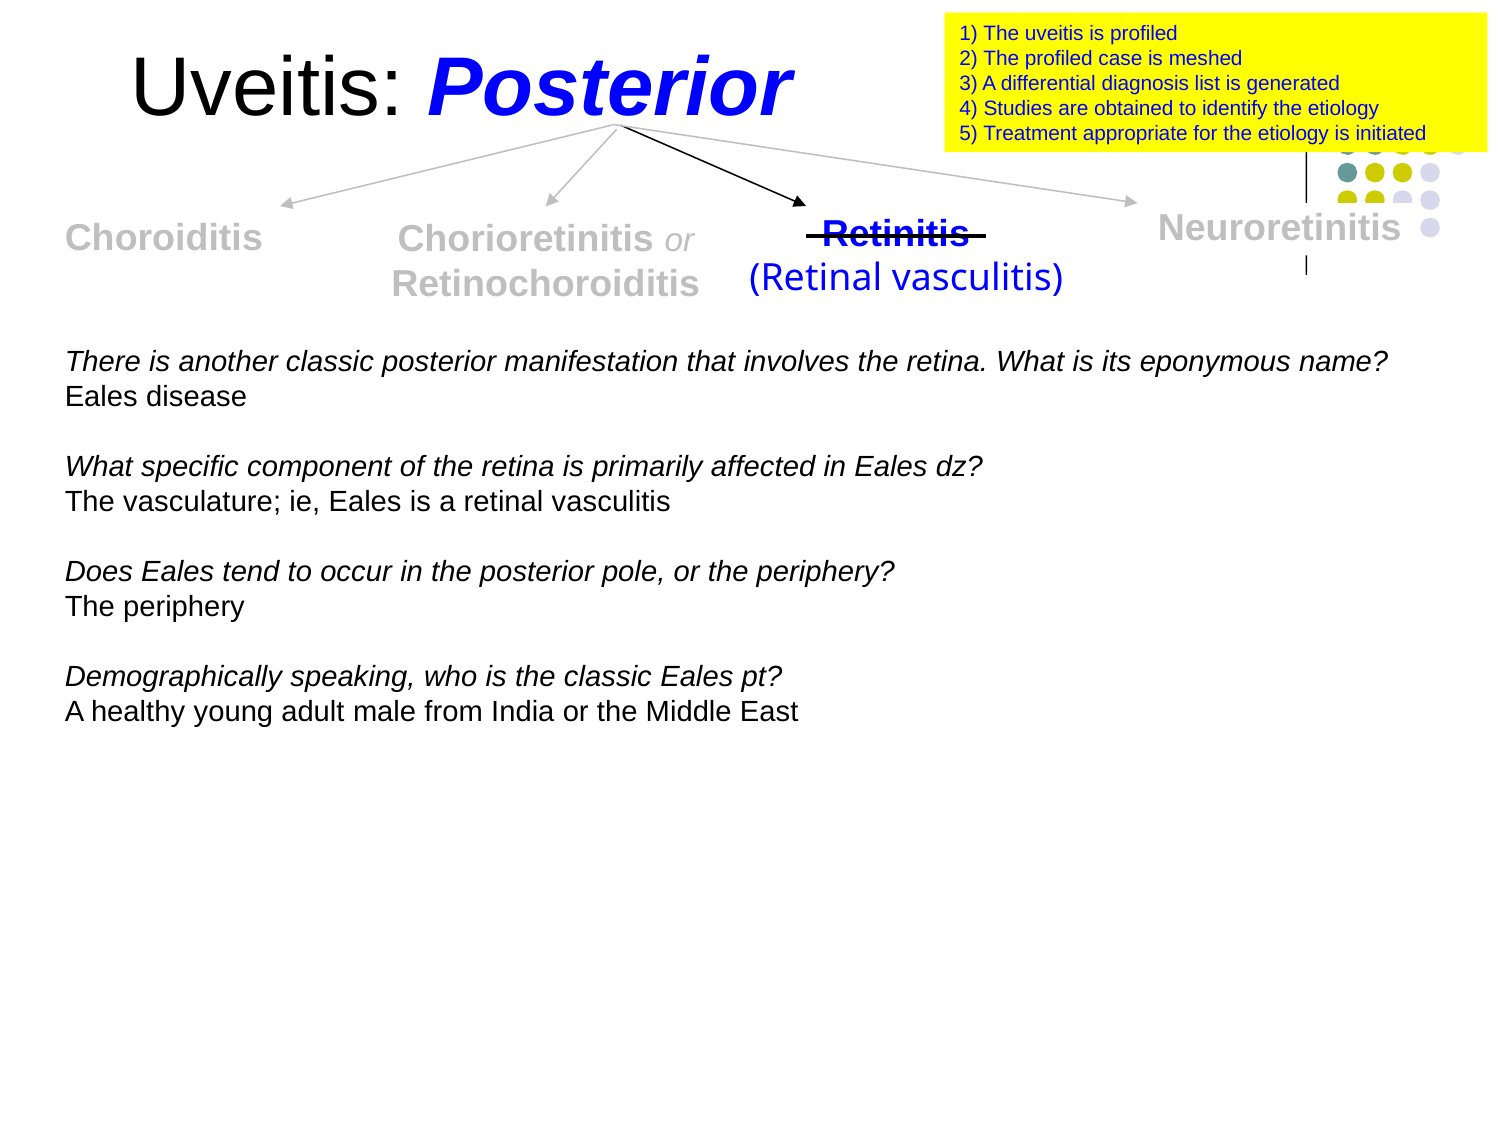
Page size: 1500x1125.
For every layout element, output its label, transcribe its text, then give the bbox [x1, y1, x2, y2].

text_box (Retinal vasculitis) [734, 253, 1079, 306]
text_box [279, 124, 610, 207]
text_box Choroiditis [50, 205, 281, 266]
text_box Chorioretinitis or Retinochoroiditis [376, 215, 715, 312]
text_box [373, 215, 427, 314]
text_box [612, 124, 1138, 204]
text_box Neuroretinitis [1143, 203, 1417, 256]
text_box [545, 129, 608, 207]
text_box Retinitis [806, 243, 985, 253]
text_box Uveitis: Posterior [115, 24, 808, 140]
text_box 1) The uveitis is profiled 2) The profiled case is meshed 3) A differential diagnosis list is generated 4) Studies are obtained to identify the etiology 5) Treatment appropriate for the etiology is initiated [944, 12, 1488, 153]
text_box Retinitis [806, 211, 985, 234]
text_box There is another classic posterior manifestation that involves the retina. What is its eponymous name? Eales disease What specific component of the retina is primarily affected in Eales dz? The vasculature; ie, Eales is a retinal vasculitis Does Eales tend to occur in the posterior pole, or the periphery? The periphery Demographically speaking, who is the classic Eales pt? A healthy young adult male from India or the Middle East [50, 335, 1419, 735]
